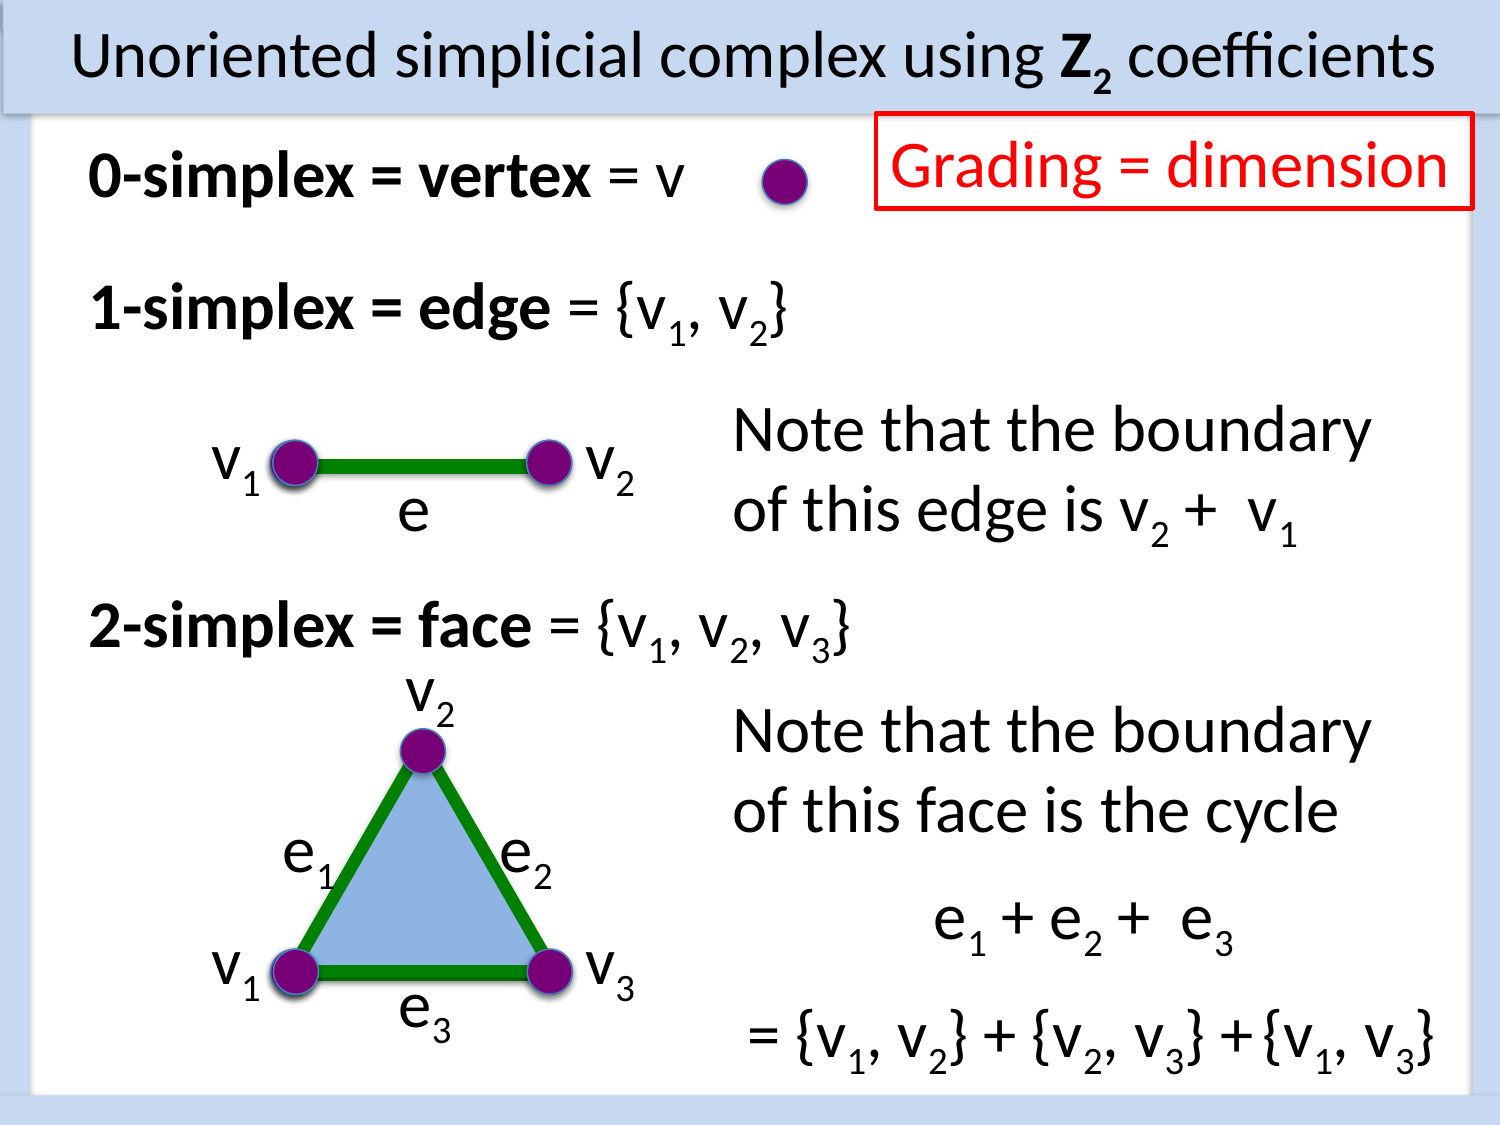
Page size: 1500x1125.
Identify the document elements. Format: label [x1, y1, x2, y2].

text_box [0, 0, 1500, 1125]
